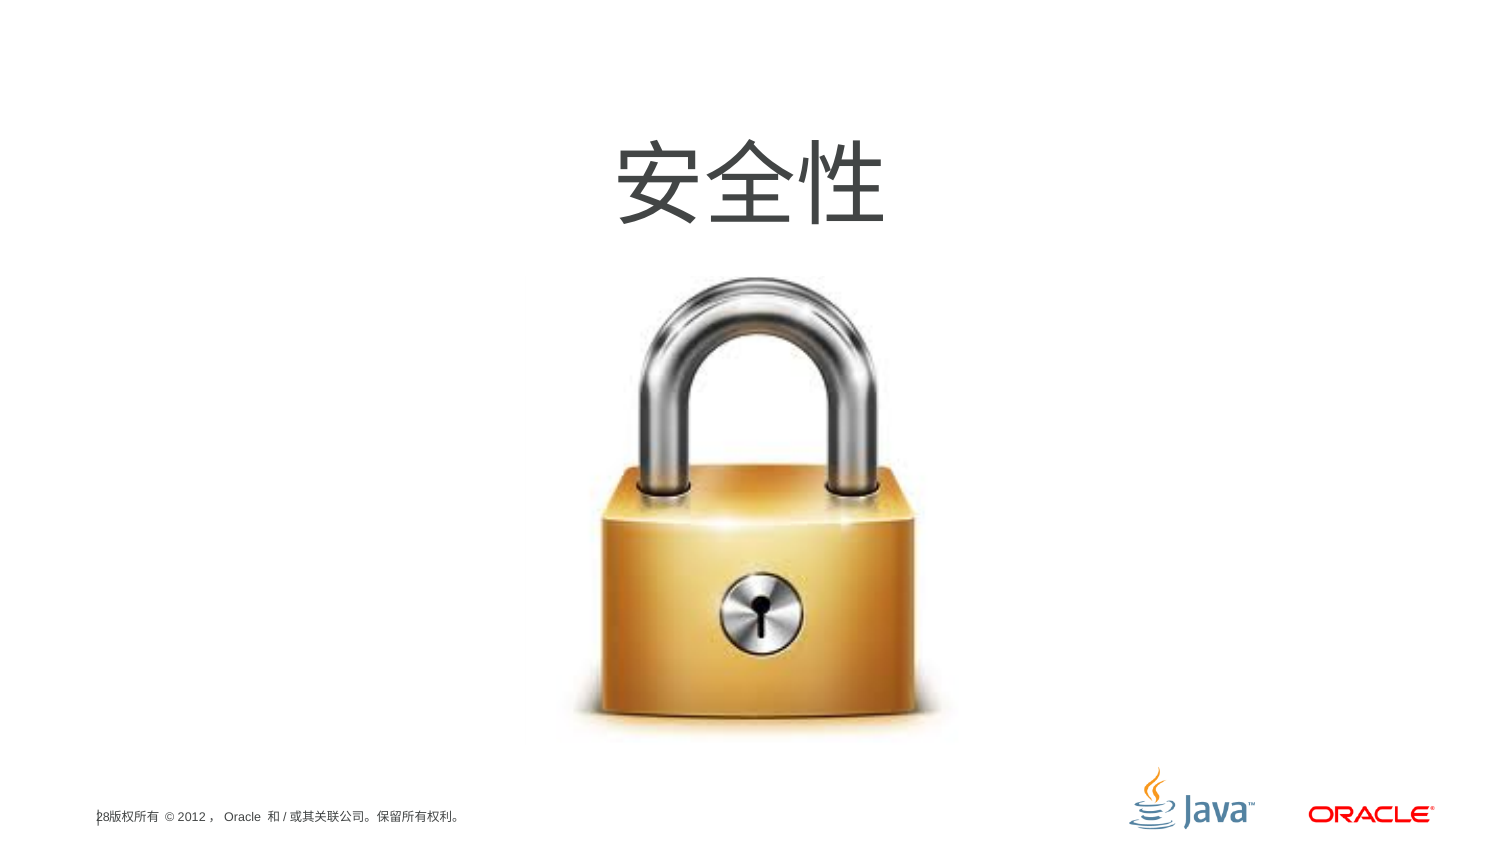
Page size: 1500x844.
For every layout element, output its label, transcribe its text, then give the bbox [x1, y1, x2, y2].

picture [1109, 762, 1266, 834]
picture [524, 275, 994, 746]
text_box 安全性 [298, 118, 1203, 294]
picture [1293, 790, 1445, 838]
